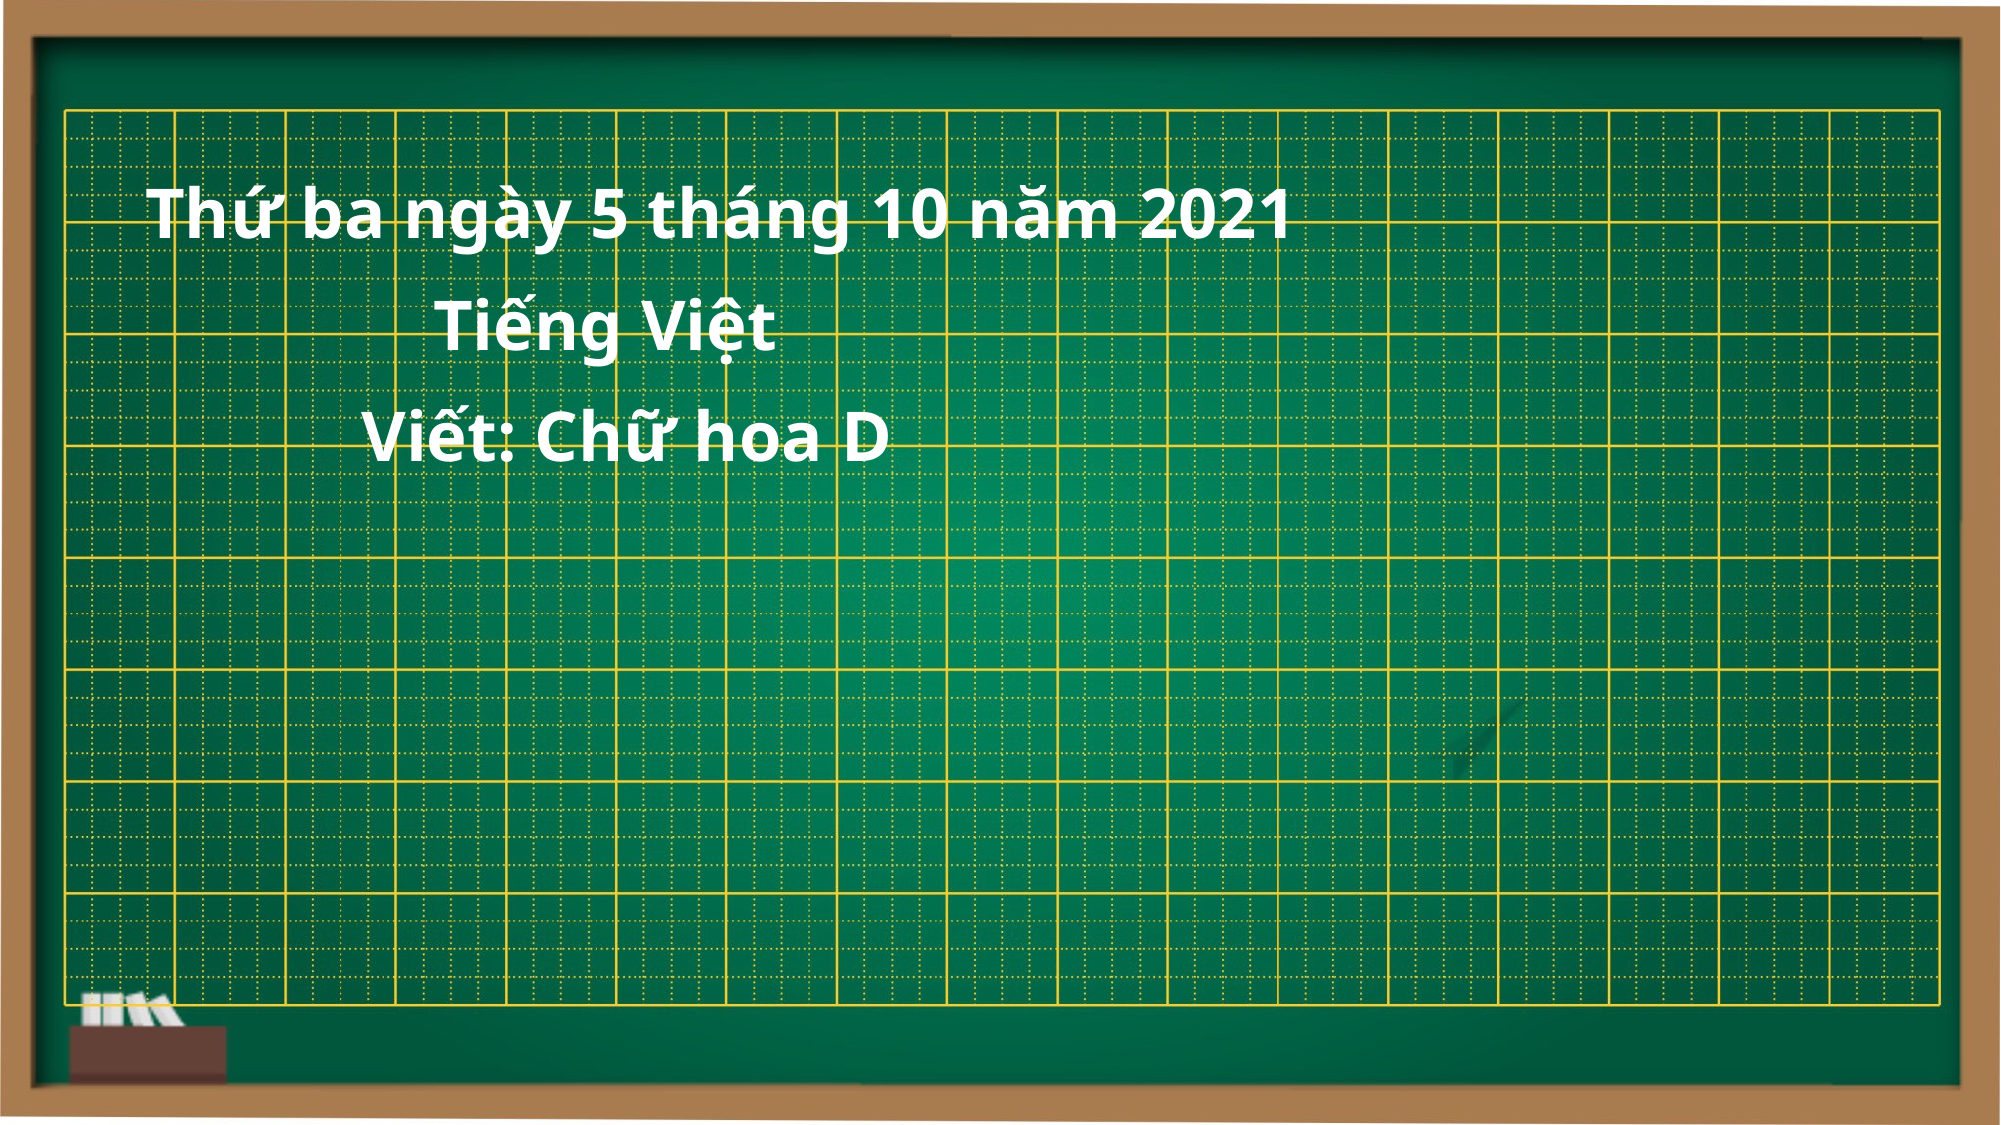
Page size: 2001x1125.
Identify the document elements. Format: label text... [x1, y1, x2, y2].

picture [0, 0, 2001, 1125]
text_box Thứ ba ngày 5 tháng 10 năm 2021 Tiếng Việt Viết: Chữ hoa D [130, 133, 1312, 483]
